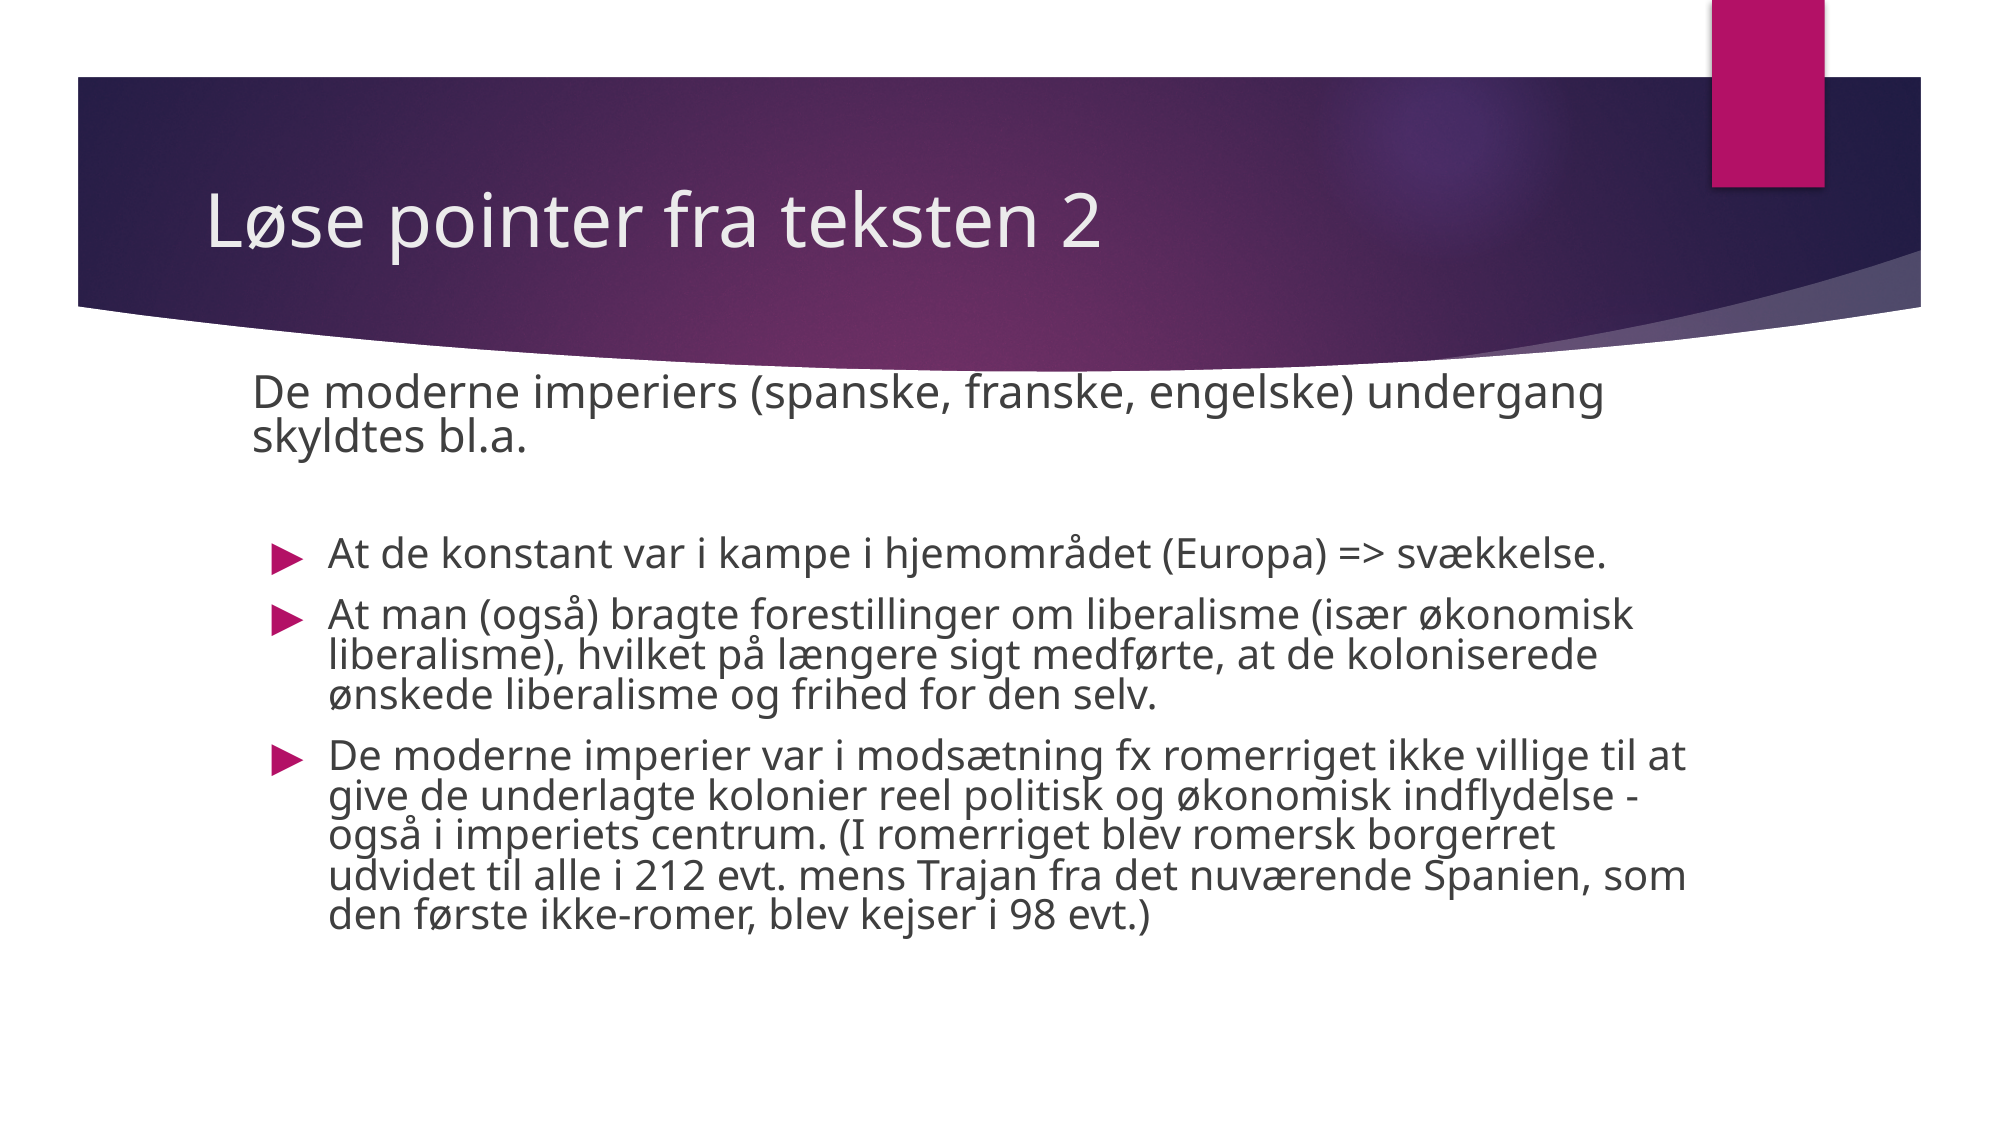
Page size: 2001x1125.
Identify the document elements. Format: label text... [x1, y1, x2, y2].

list At de konstant var i kampe i hjemområdet (Europa) => svækkelse. At man (også) bragte forestillinger om liberalisme (især økonomisk liberalisme), hvilket på længere sigt medførte, at de koloniserede ønskede liberalisme og frihed for den selv. De moderne imperier var i modsætning fx romerriget ikke villige til at give de underlagte kolonier reel politisk og økonomisk indflydelse - også i imperiets centrum. (I romerriget blev romersk borgerret udvidet til alle i 212 evt. mens Trajan fra det nuværende Spanien, som den første ikke-romer, blev kejser i 98 evt.) [256, 528, 1705, 1090]
picture [79, 78, 1920, 358]
title Løse pointer fra teksten 2 [189, 159, 1627, 276]
text_box De moderne imperiers (spanske, franske, engelske) undergang skyldtes bl.a. [236, 358, 1705, 446]
